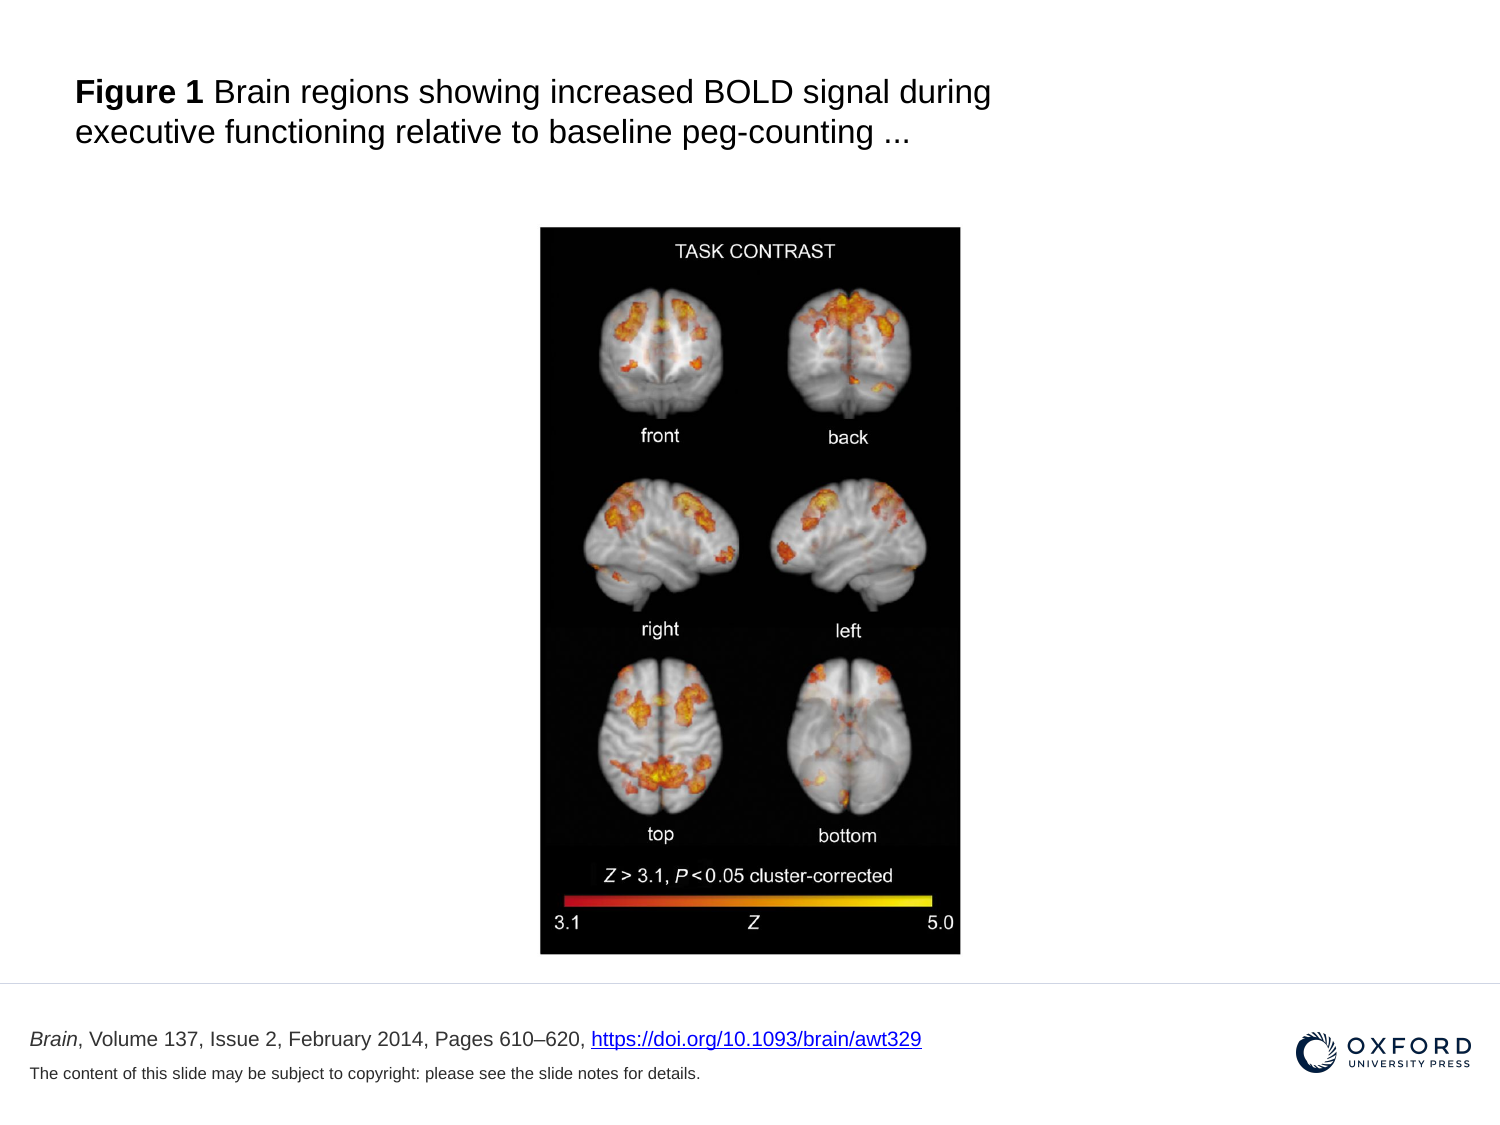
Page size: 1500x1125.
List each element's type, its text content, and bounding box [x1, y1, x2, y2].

footer Brain, Volume 137, Issue 2, February 2014, Pages 610–620, https://doi.org/10.1093/brain/awt329 The content of this slide may be subject to copyright: please see the slide notes for details. [0, 983, 1260, 1125]
picture [1296, 1032, 1471, 1073]
picture [537, 224, 963, 957]
title Figure 1 Brain regions showing increased BOLD signal during executive functioning relative to baseline peg-counting ... [75, 69, 1078, 171]
